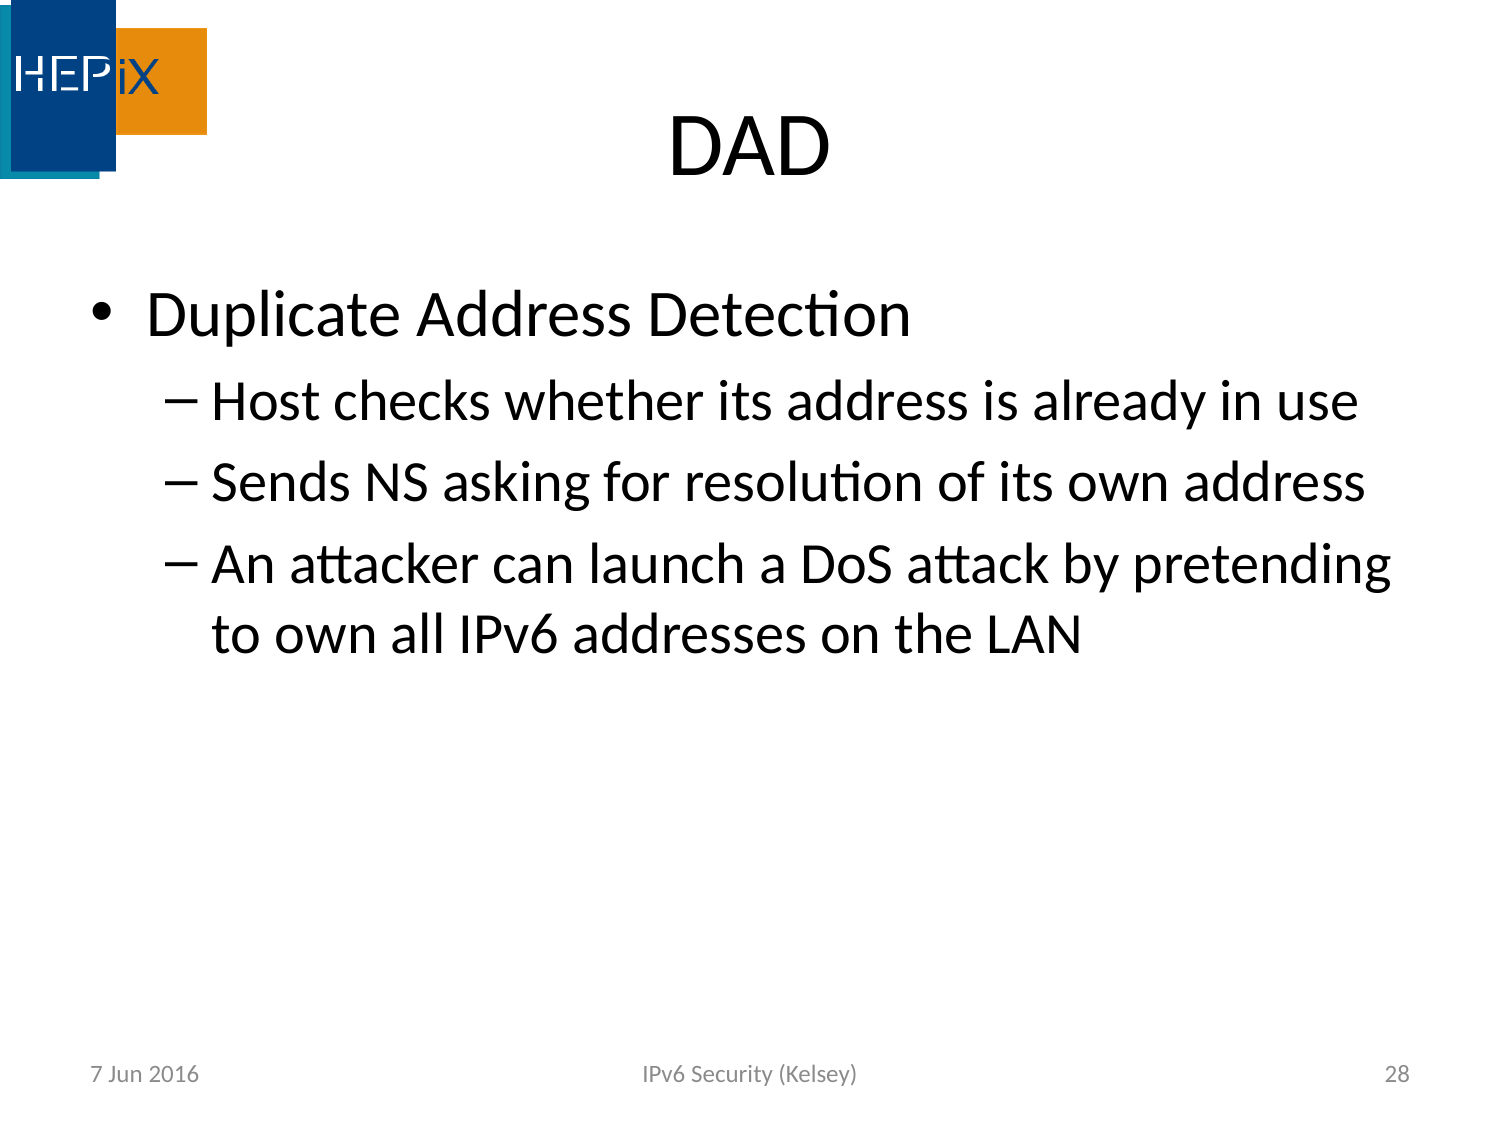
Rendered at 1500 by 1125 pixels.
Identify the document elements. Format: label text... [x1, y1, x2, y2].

list Duplicate Address Detection Host checks whether its address is already in use Sends NS asking for resolution of its own address An attacker can launch a DoS attack by pretending to own all IPv6 addresses on the LAN [74, 262, 1426, 1006]
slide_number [75, 1042, 425, 1103]
slide_number 28 [1074, 1042, 1425, 1103]
title DAD [74, 44, 1426, 233]
footer IPv6 Security (Kelsey) [512, 1042, 988, 1103]
picture [0, 0, 207, 170]
